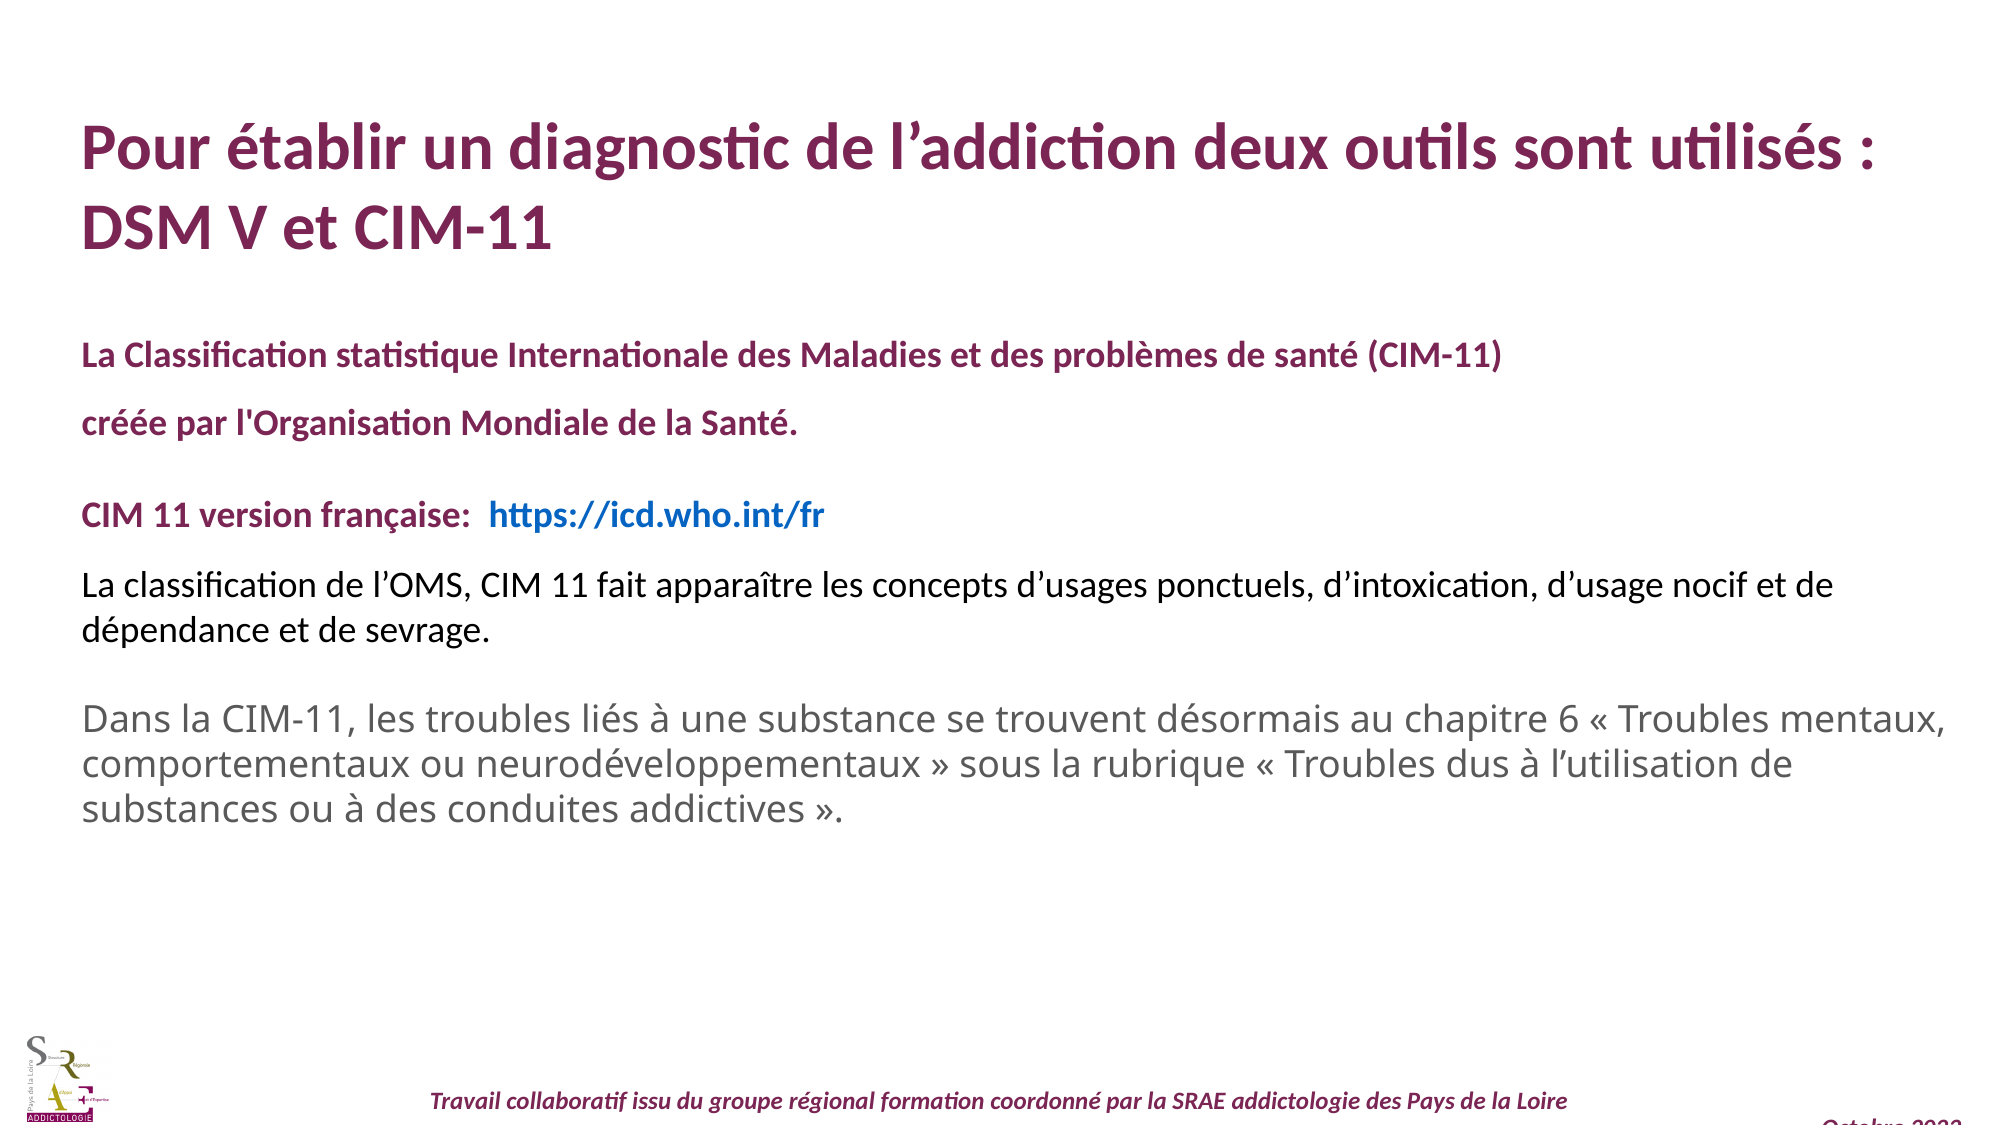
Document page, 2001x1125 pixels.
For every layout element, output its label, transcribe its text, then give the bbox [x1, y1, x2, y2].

text_box Pour établir un diagnostic de l’addiction deux outils sont utilisés : DSM V et CIM-11 [66, 95, 2000, 271]
text_box La Classification statistique Internationale des Maladies et des problèmes de santé (CIM-11) créée par l'Organisation Mondiale de la Santé. CIM 11 version française: https://icd.who.int/fr La classification de l’OMS, CIM 11 fait apparaître les concepts d’usages ponctuels, d’intoxication, d’usage nocif et de dépendance et de sevrage. Dans la CIM-11, les troubles liés à une substance se trouvent désormais au chapitre 6 « Troubles mentaux, comportementaux ou neurodéveloppementaux » sous la rubrique « Troubles dus à l’utilisation de substances ou à des conduites addictives ». [66, 300, 2000, 838]
picture [27, 1036, 112, 1122]
